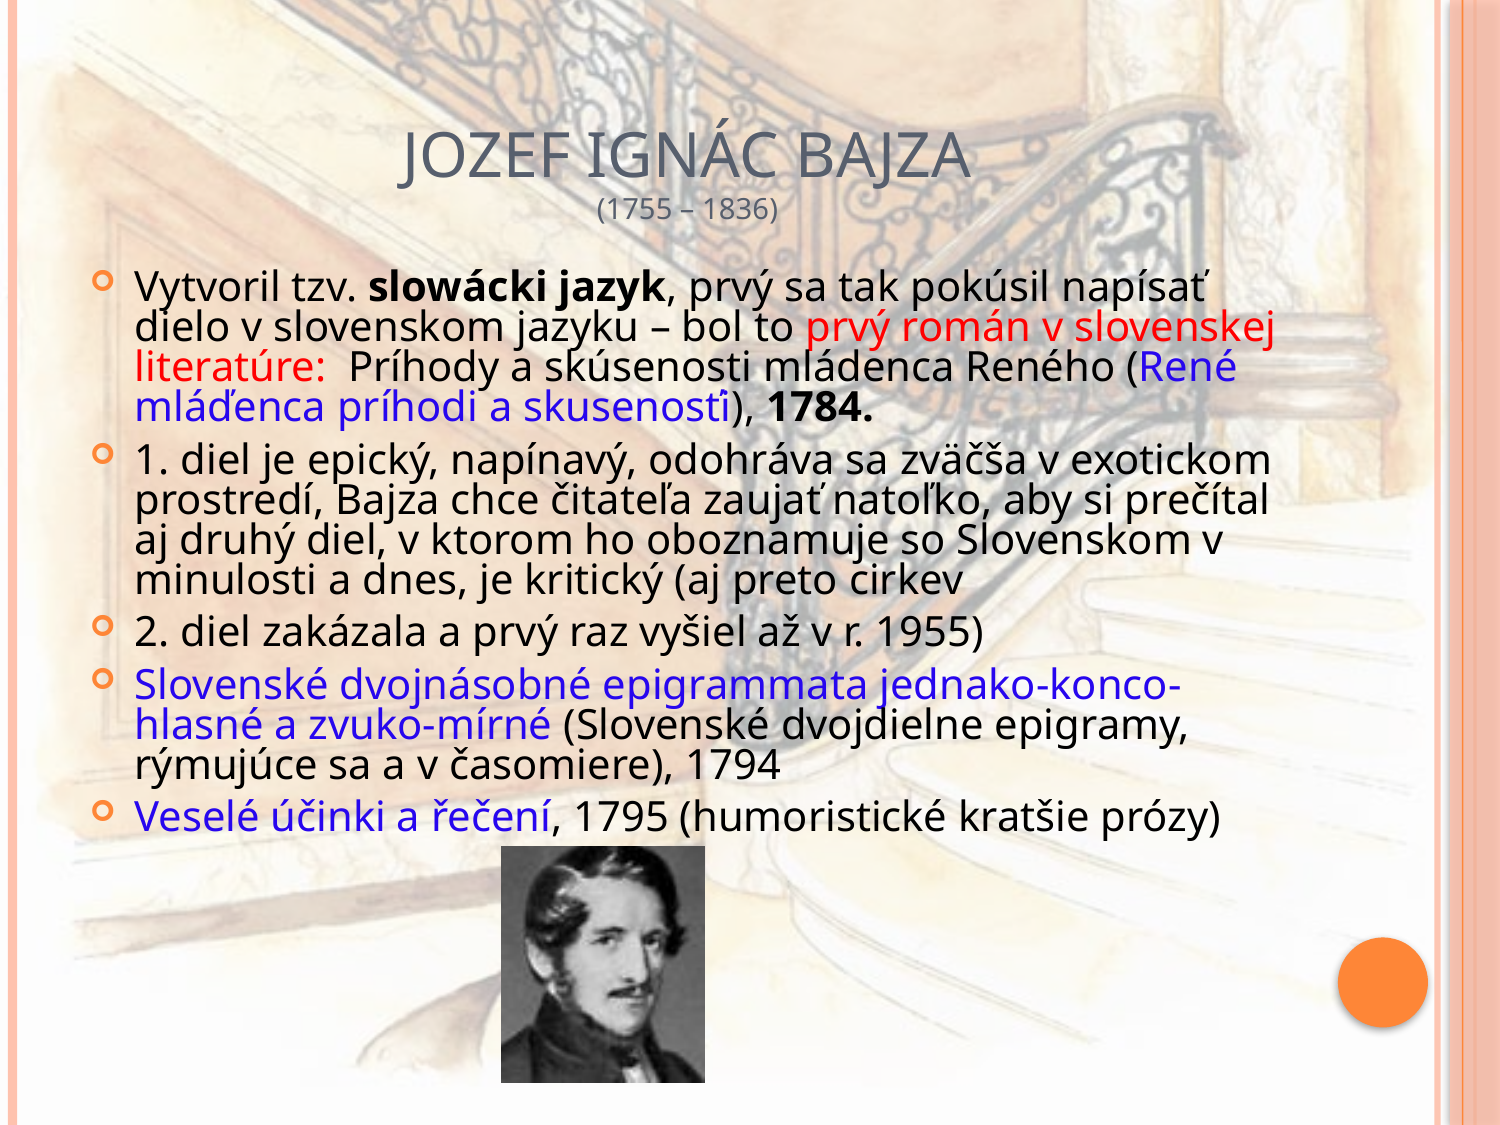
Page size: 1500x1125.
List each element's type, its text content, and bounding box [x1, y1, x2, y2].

title Jozef Ignác Bajza (1755 – 1836) [75, 45, 1300, 233]
picture [501, 845, 706, 1083]
list Vytvoril tzv. slowácki jazyk, prvý sa tak pokúsil napísať dielo v slovenskom jazyku – bol to prvý román v slovenskej literatúre: Príhody a skúsenosti mládenca Reného (René mláďenca príhodi a skusenosťi), 1784. 1. diel je epický, napínavý, odohráva sa zväčša v exotickom prostredí, Bajza chce čitateľa zaujať natoľko, aby si prečítal aj druhý diel, v ktorom ho oboznamuje so Slovenskom v minulosti a dnes, je kritický (aj preto cirkev 2. diel zakázala a prvý raz vyšiel až v r. 1955) Slovenské dvojnásobné epigrammata jednako-konco-hlasné a zvuko-mírné (Slovenské dvojdielne epigramy, rýmujúce sa a v časomiere), 1794 Veselé účinki a řečení, 1795 (humoristické kratšie prózy) [75, 262, 1300, 1062]
